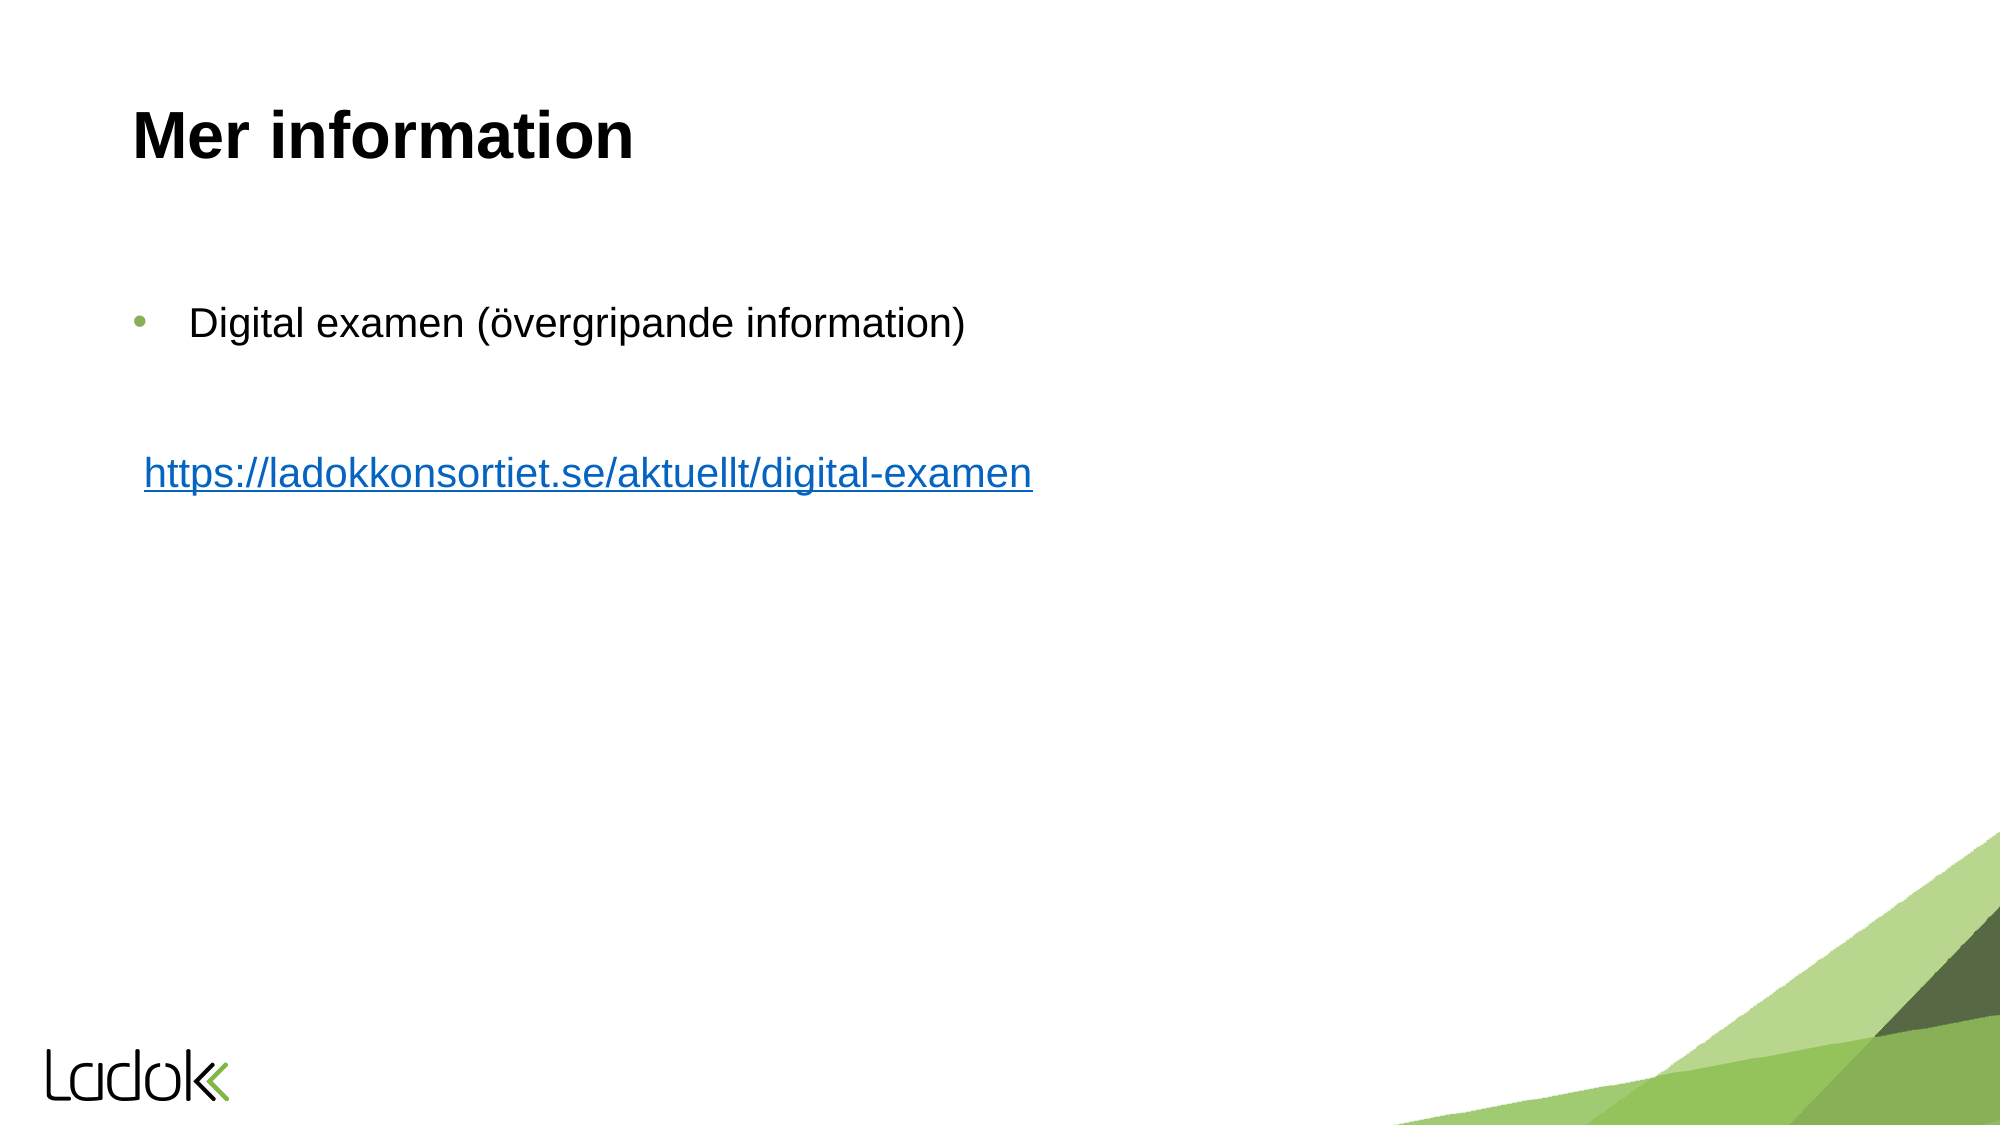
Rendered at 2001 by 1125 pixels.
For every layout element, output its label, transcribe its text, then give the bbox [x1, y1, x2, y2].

title Mer information [117, 94, 1783, 213]
list Digital examen (övergripande information) https://ladokkonsortiet.se/aktuellt/digital-examen [117, 213, 1783, 978]
picture [46, 1049, 230, 1102]
picture [1275, 832, 2000, 1125]
